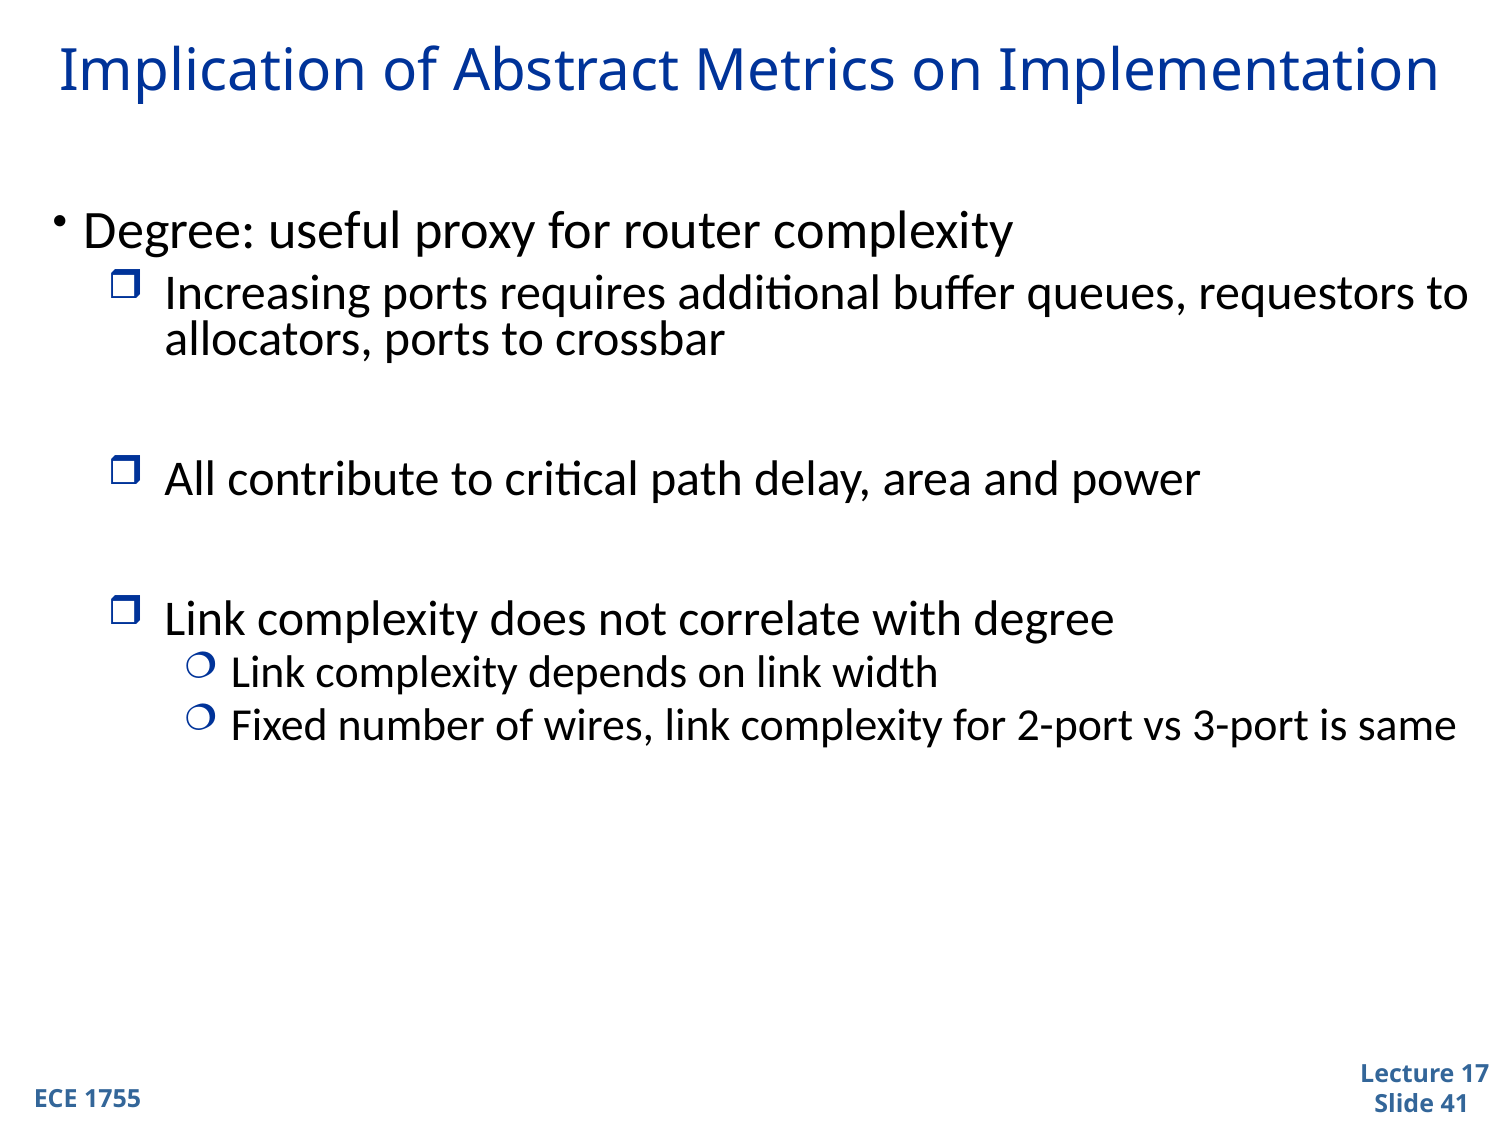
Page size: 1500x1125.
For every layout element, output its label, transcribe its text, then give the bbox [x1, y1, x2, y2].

list Degree: useful proxy for router complexity Increasing ports requires additional buffer queues, requestors to allocators, ports to crossbar All contribute to critical path delay, area and power Link complexity does not correlate with degree Link complexity depends on link width Fixed number of wires, link complexity for 2-port vs 3-port is same [37, 201, 1488, 1027]
title Implication of Abstract Metrics on Implementation [0, 21, 1500, 184]
